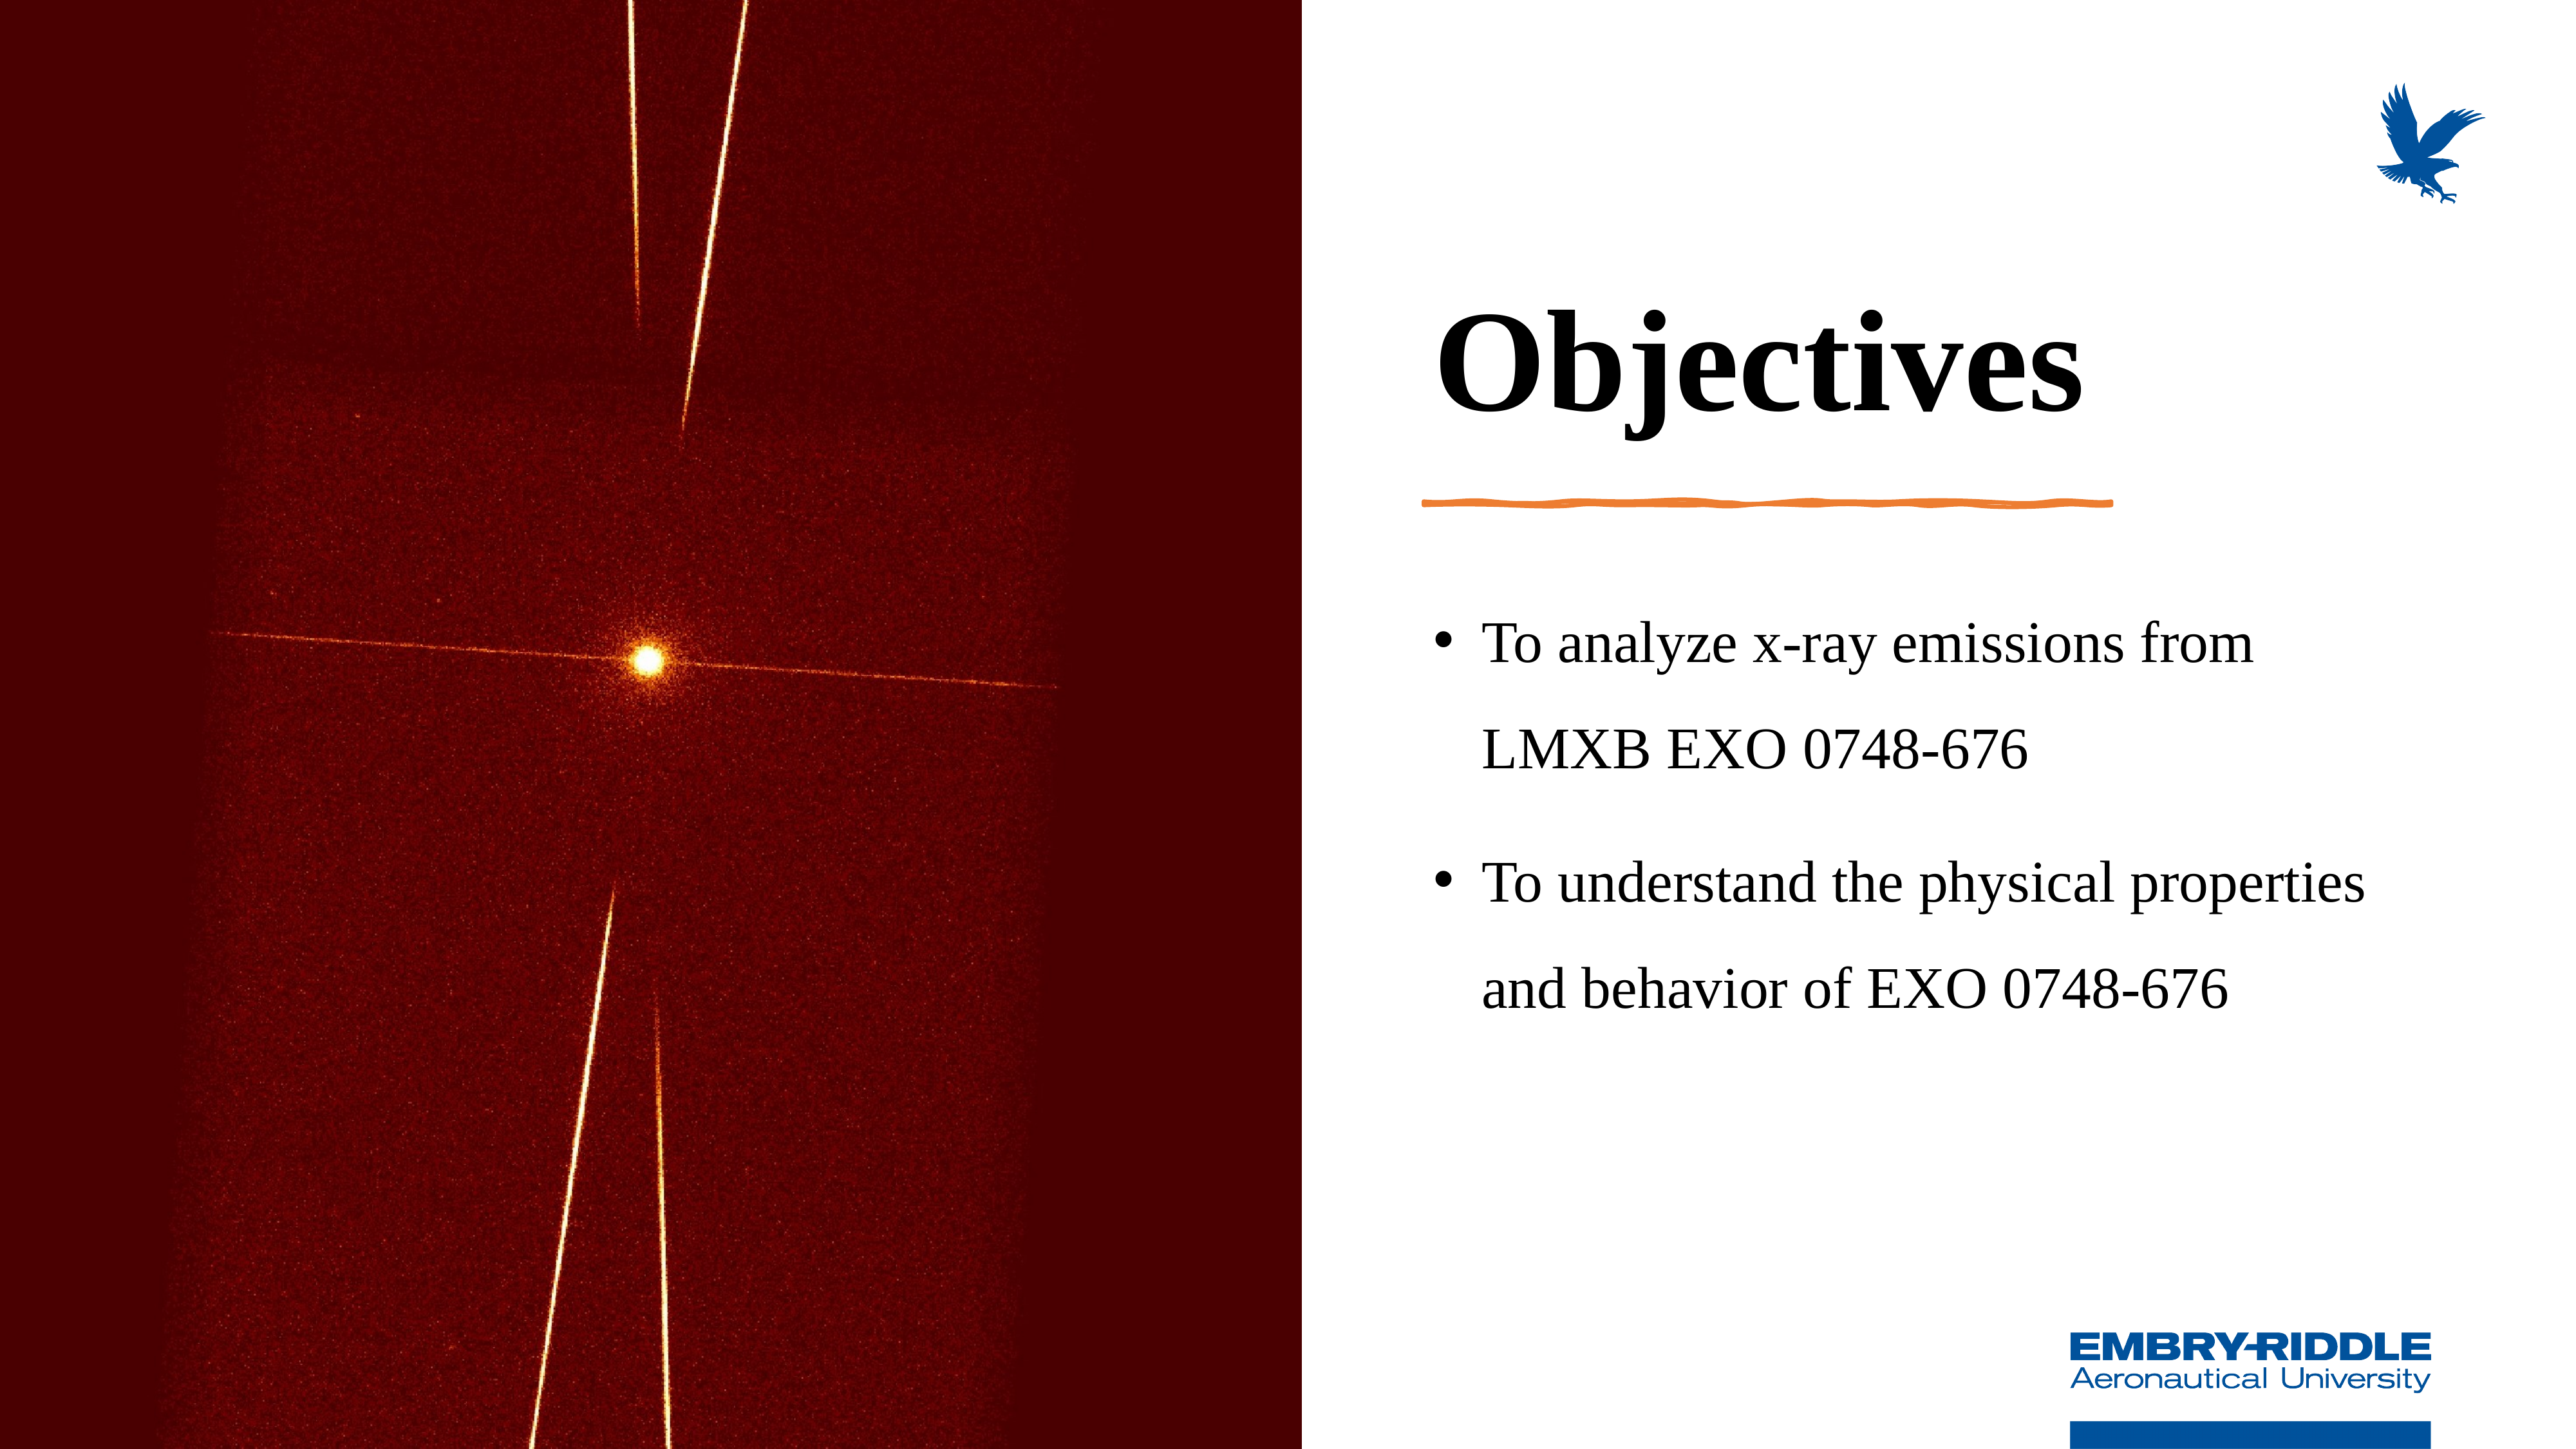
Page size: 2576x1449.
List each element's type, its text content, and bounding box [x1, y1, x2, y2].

text_box [1302, 0, 2576, 1449]
picture [0, 0, 1302, 1449]
picture [2070, 1332, 2431, 1449]
title Objectives [1424, 135, 2442, 447]
picture [2376, 82, 2486, 204]
list To analyze x-ray emissions from LMXB EXO 0748-676 To understand the physical properties and behavior of EXO 0748-676 [1424, 563, 2442, 1314]
text_box [1423, 498, 2112, 508]
